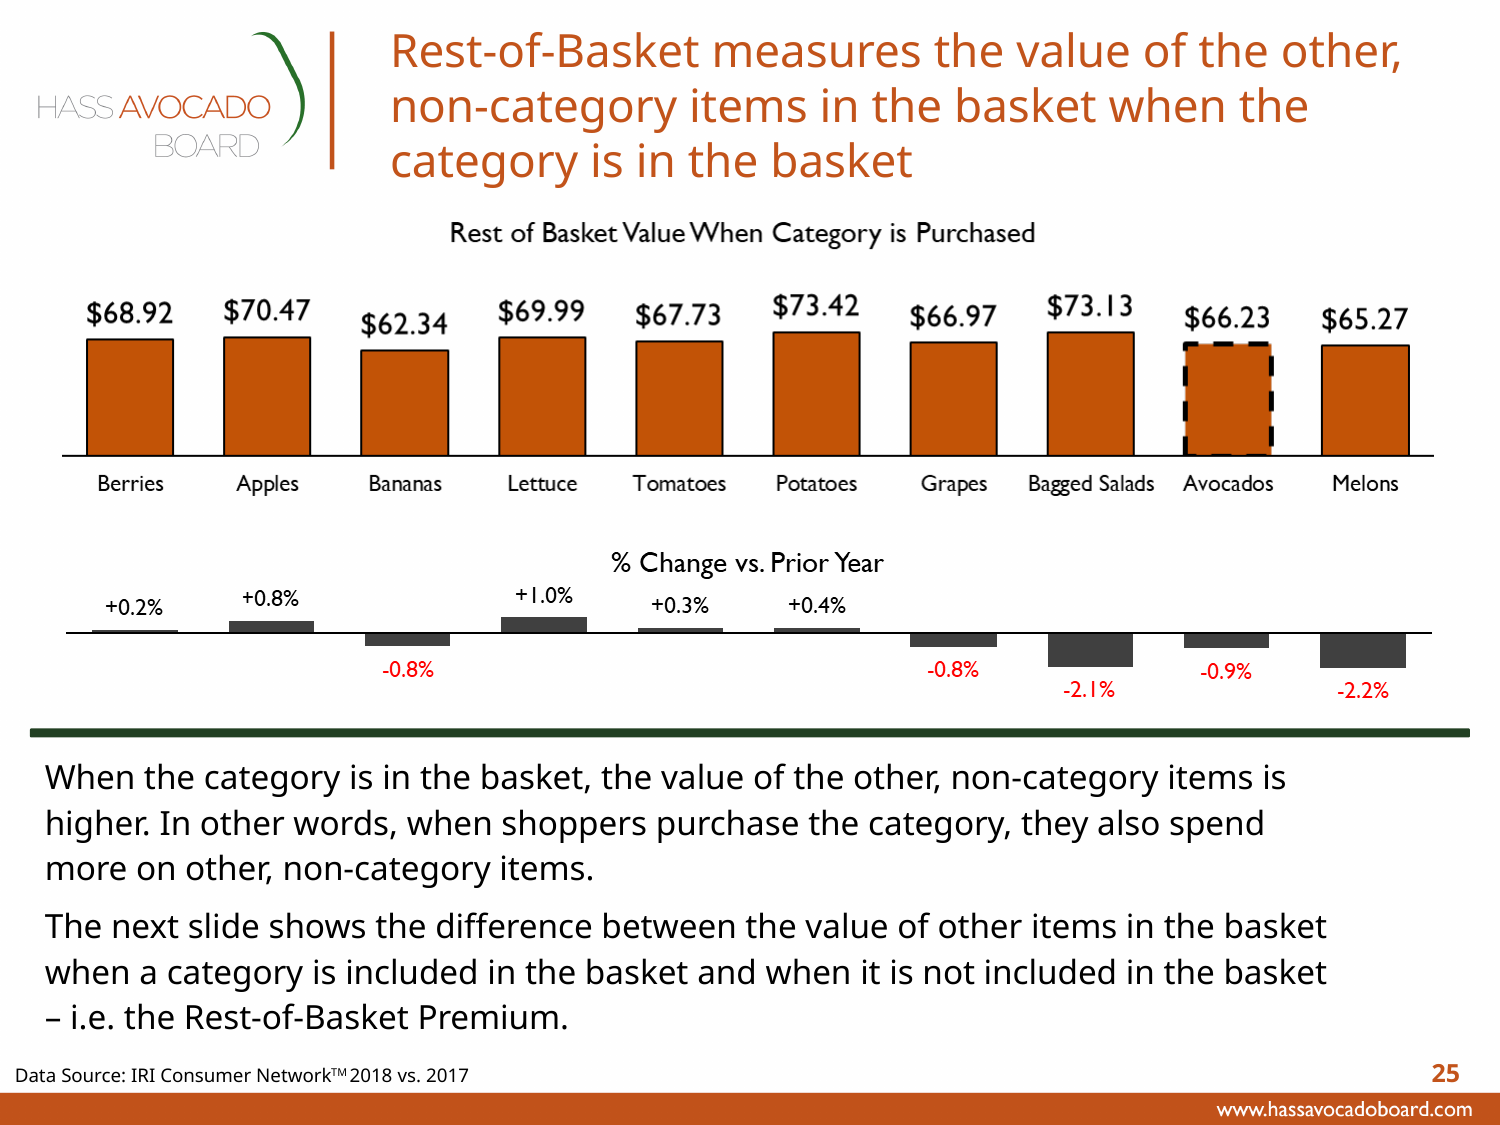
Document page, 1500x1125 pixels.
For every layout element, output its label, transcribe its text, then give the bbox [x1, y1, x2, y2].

text_box [27, 726, 1473, 740]
slide_number 25 [1400, 1050, 1475, 1088]
title Rest-of-Basket measures the value of the other, non-category items in the basket when the category is in the basket [375, 45, 1438, 163]
picture [0, 0, 1500, 1125]
text_box Data Source: IRI Consumer NetworkTM 2018 vs. 2017 [0, 1056, 1188, 1094]
